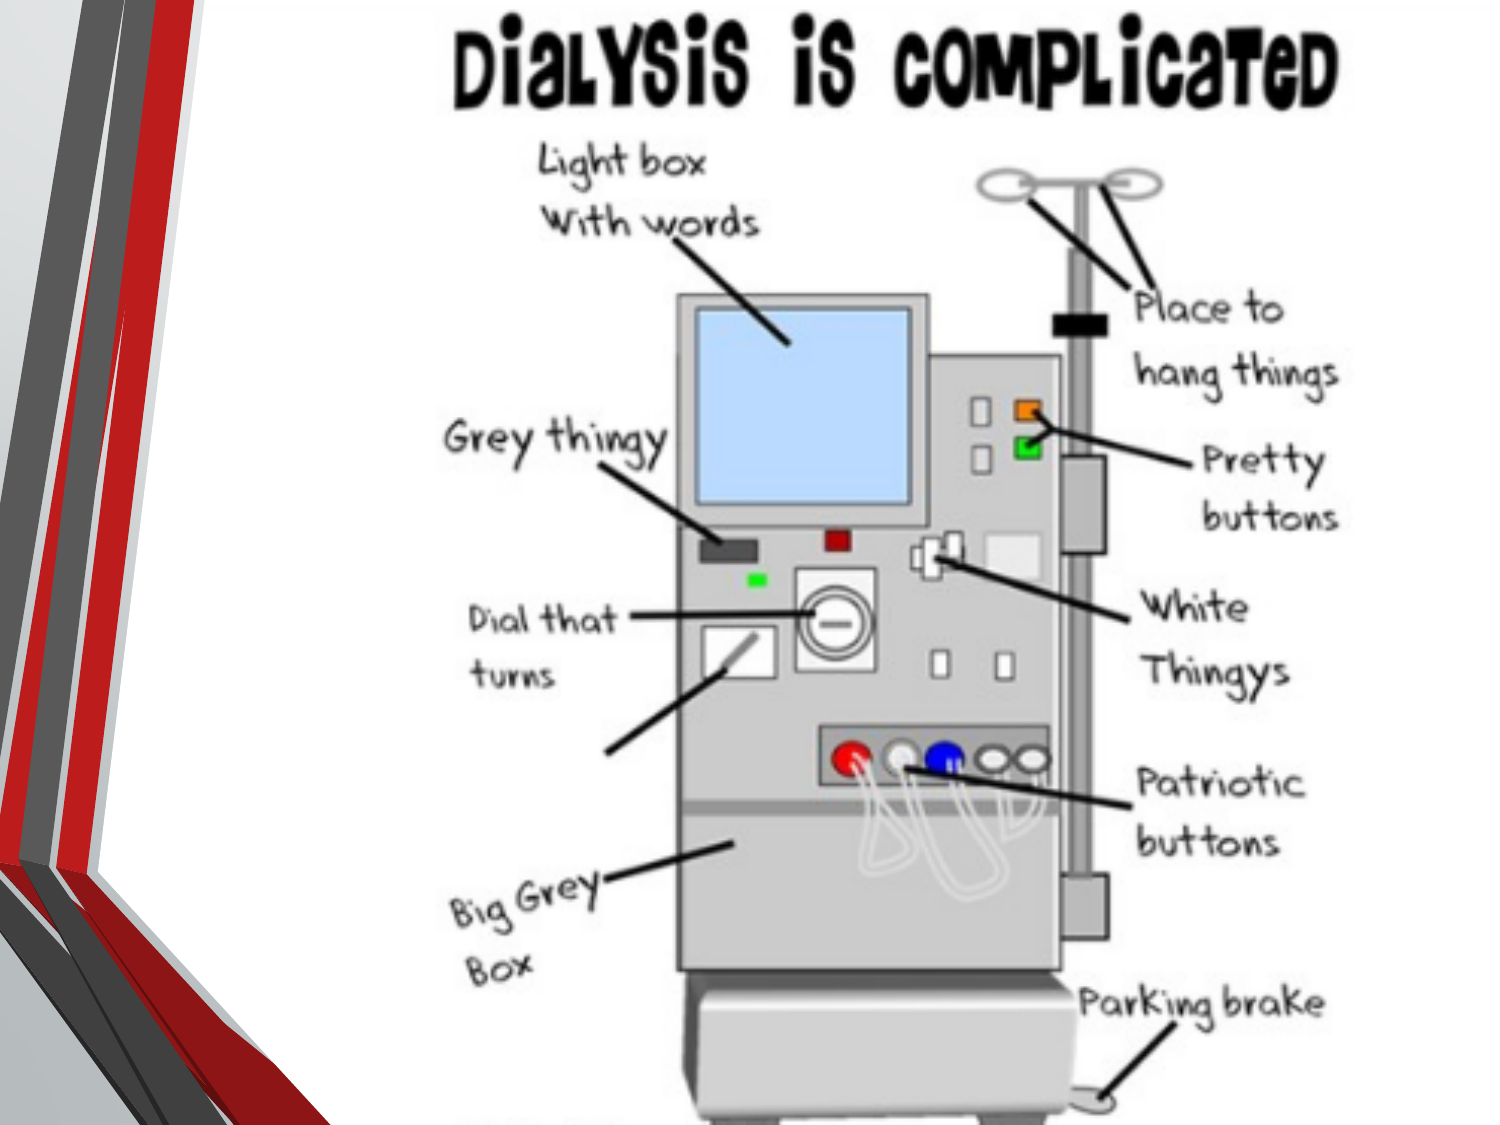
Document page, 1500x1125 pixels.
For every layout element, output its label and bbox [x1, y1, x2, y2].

text_box [18, 0, 97, 1125]
picture [97, 0, 1500, 1125]
